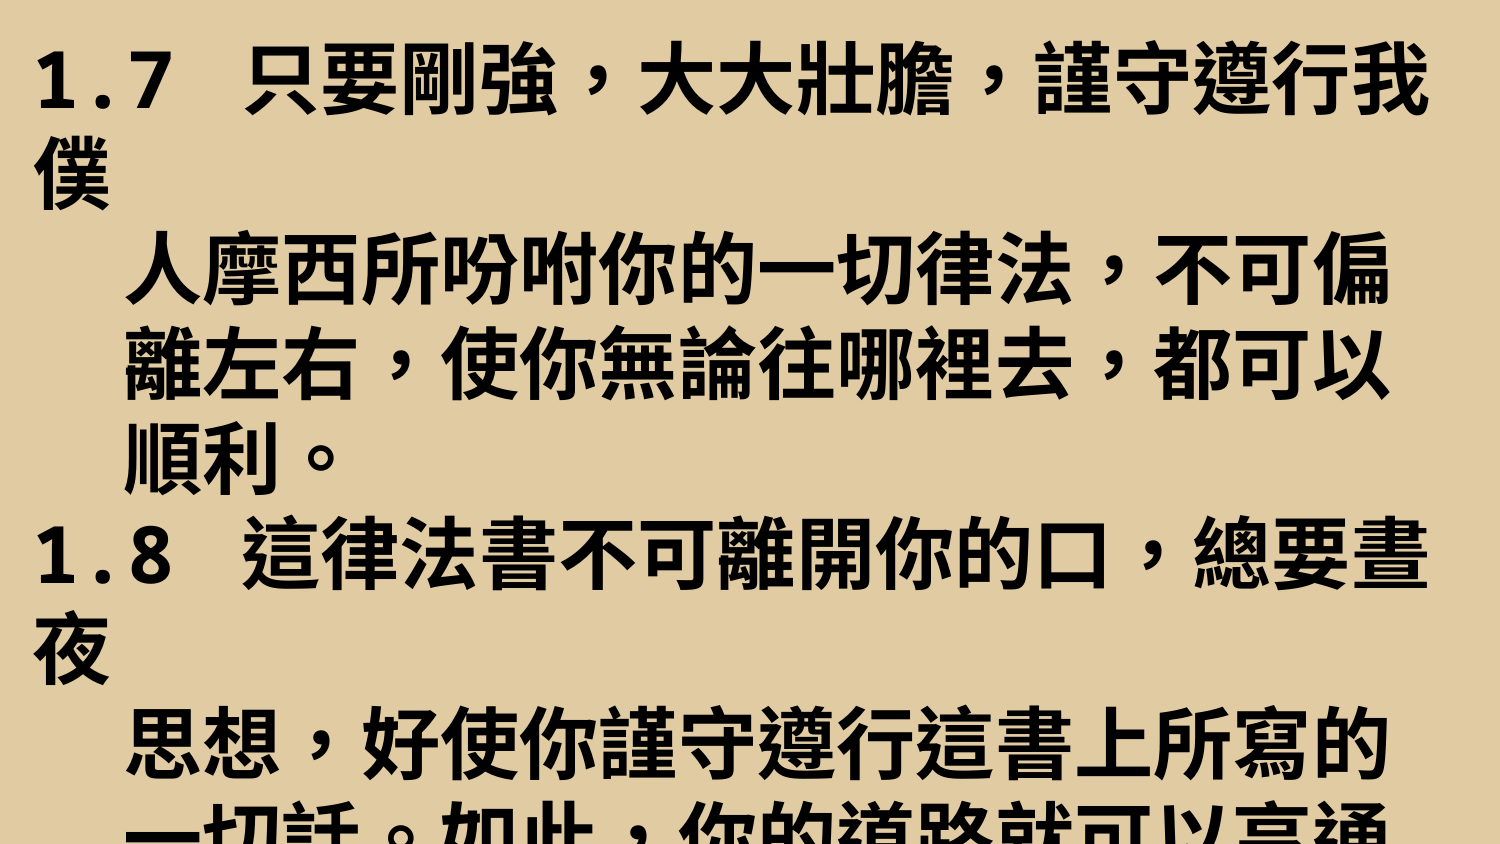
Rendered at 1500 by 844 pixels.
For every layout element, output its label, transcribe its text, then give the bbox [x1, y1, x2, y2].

text_box 1.7 只要剛強，大大壯膽，謹守遵行我僕 人摩西所吩咐你的一切律法，不可偏 離左右，使你無論往哪裡去，都可以 順利。 1.8 這律法書不可離開你的口，總要晝夜 思想，好使你謹守遵行這書上所寫的 一切話。如此，你的道路就可以亨通 ，凡事順利。 [17, 22, 1500, 844]
